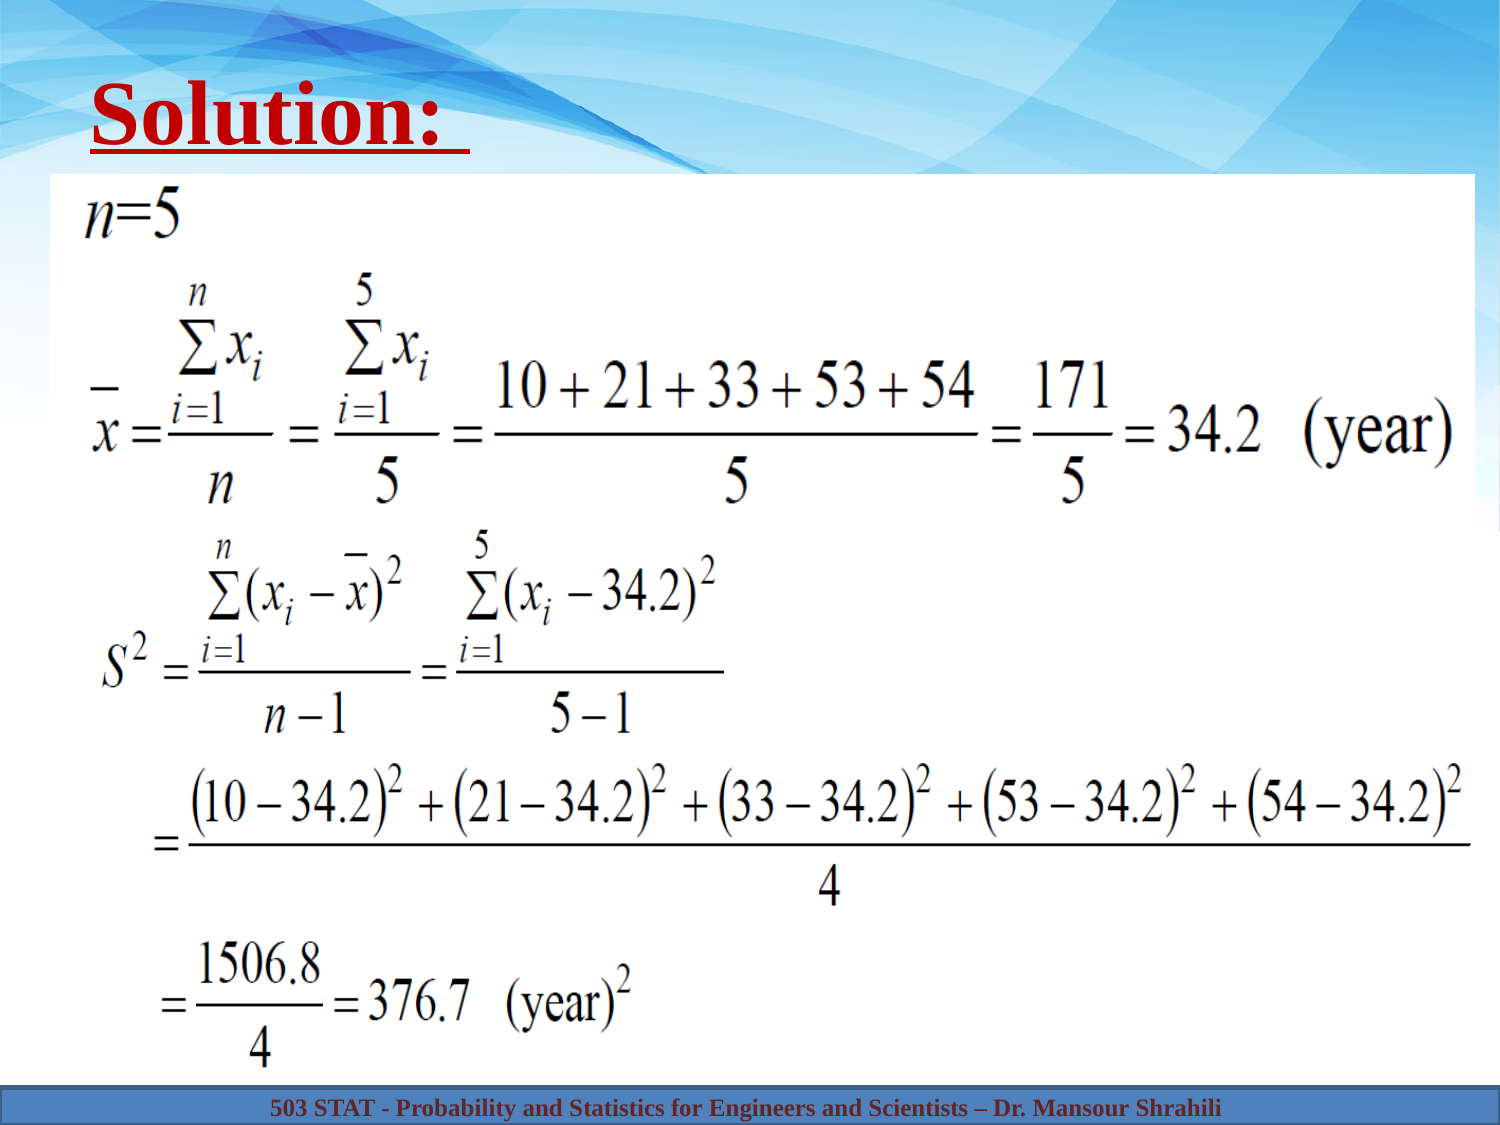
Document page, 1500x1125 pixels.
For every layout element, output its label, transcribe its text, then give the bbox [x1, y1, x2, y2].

picture [0, 0, 1500, 1085]
title Solution: [75, 45, 1425, 173]
